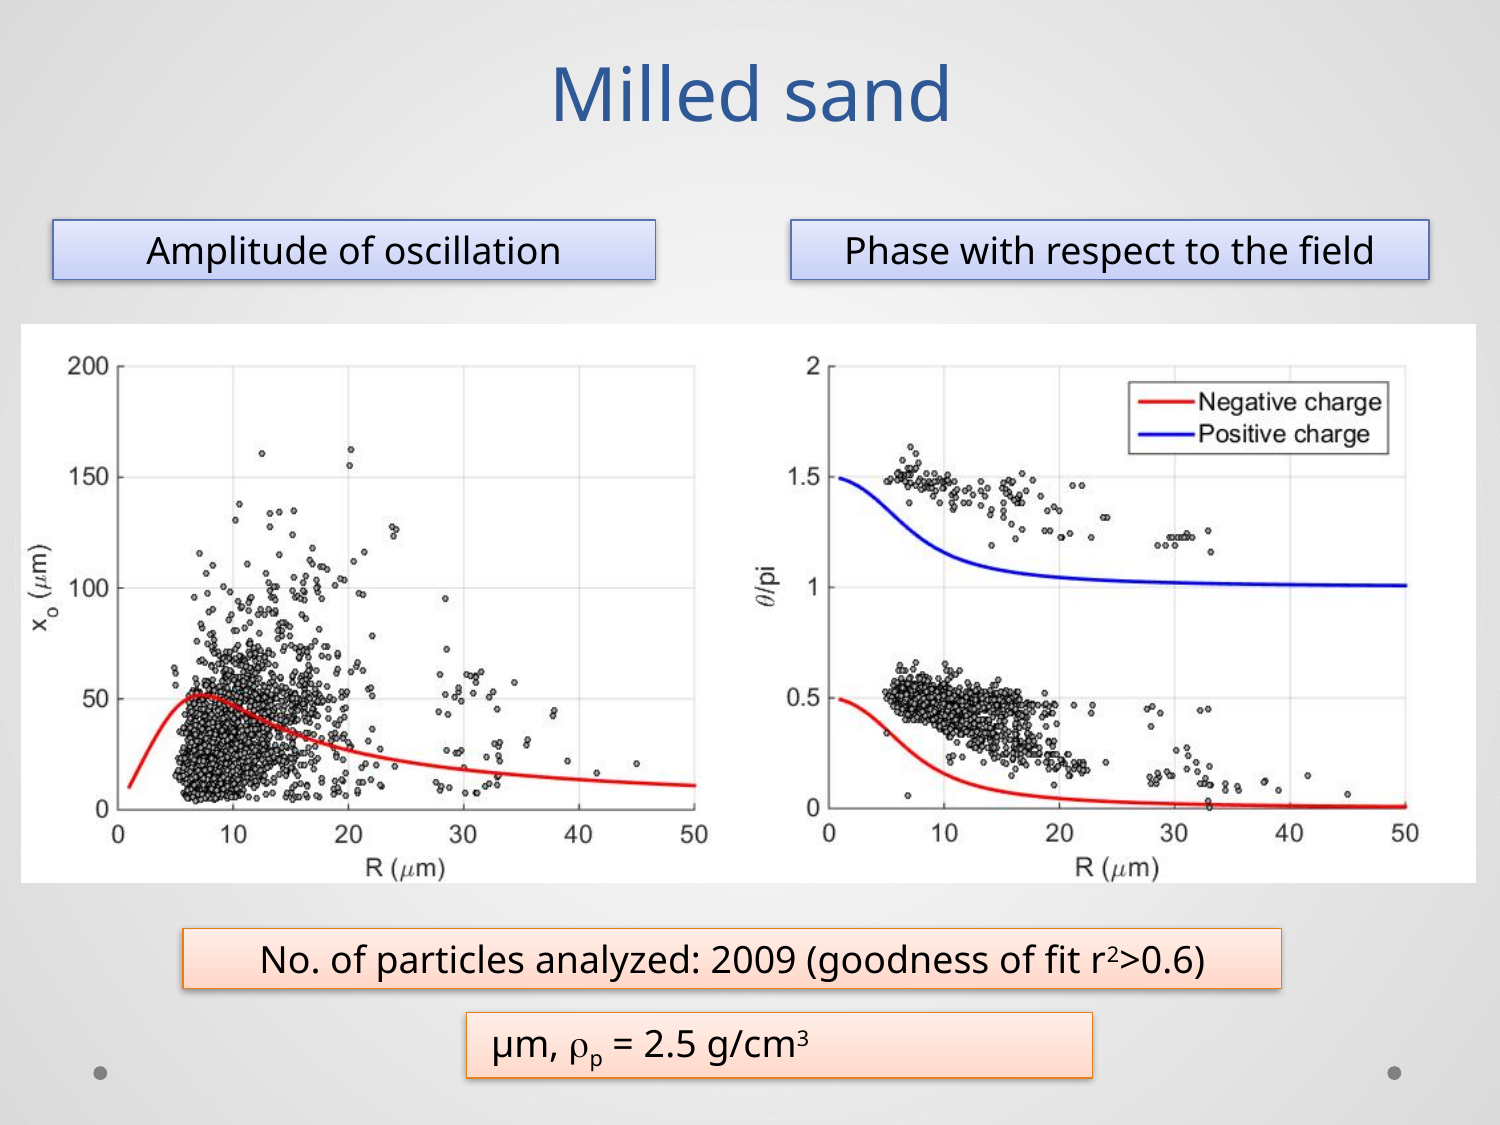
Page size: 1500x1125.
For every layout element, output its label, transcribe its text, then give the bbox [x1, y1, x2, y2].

title Milled sand [76, 19, 1427, 145]
text_box Amplitude of oscillation [52, 219, 656, 280]
text_box No. of particles analyzed: 2009 (goodness of fit r2>0.6) [182, 928, 1282, 989]
text_box Phase with respect to the field [790, 219, 1430, 280]
picture [20, 324, 1477, 883]
